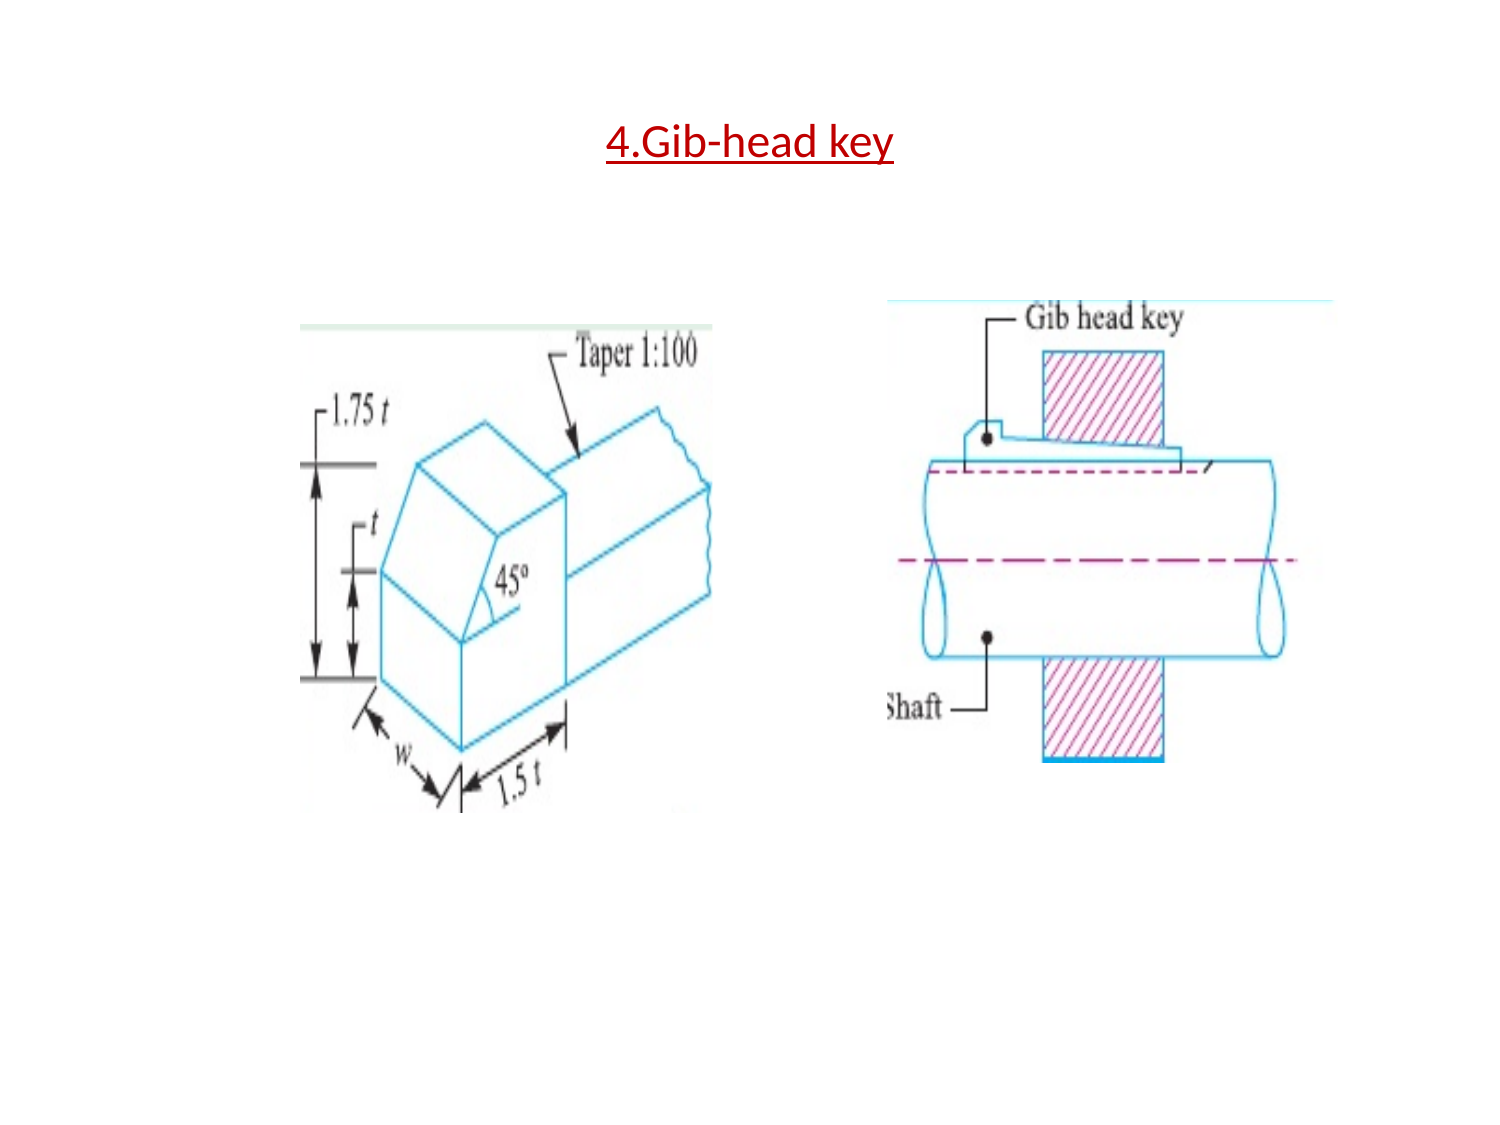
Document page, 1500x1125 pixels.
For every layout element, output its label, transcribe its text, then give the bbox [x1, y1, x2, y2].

picture [299, 324, 713, 813]
title 4.Gib-head key [75, 45, 1425, 233]
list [887, 299, 1338, 763]
